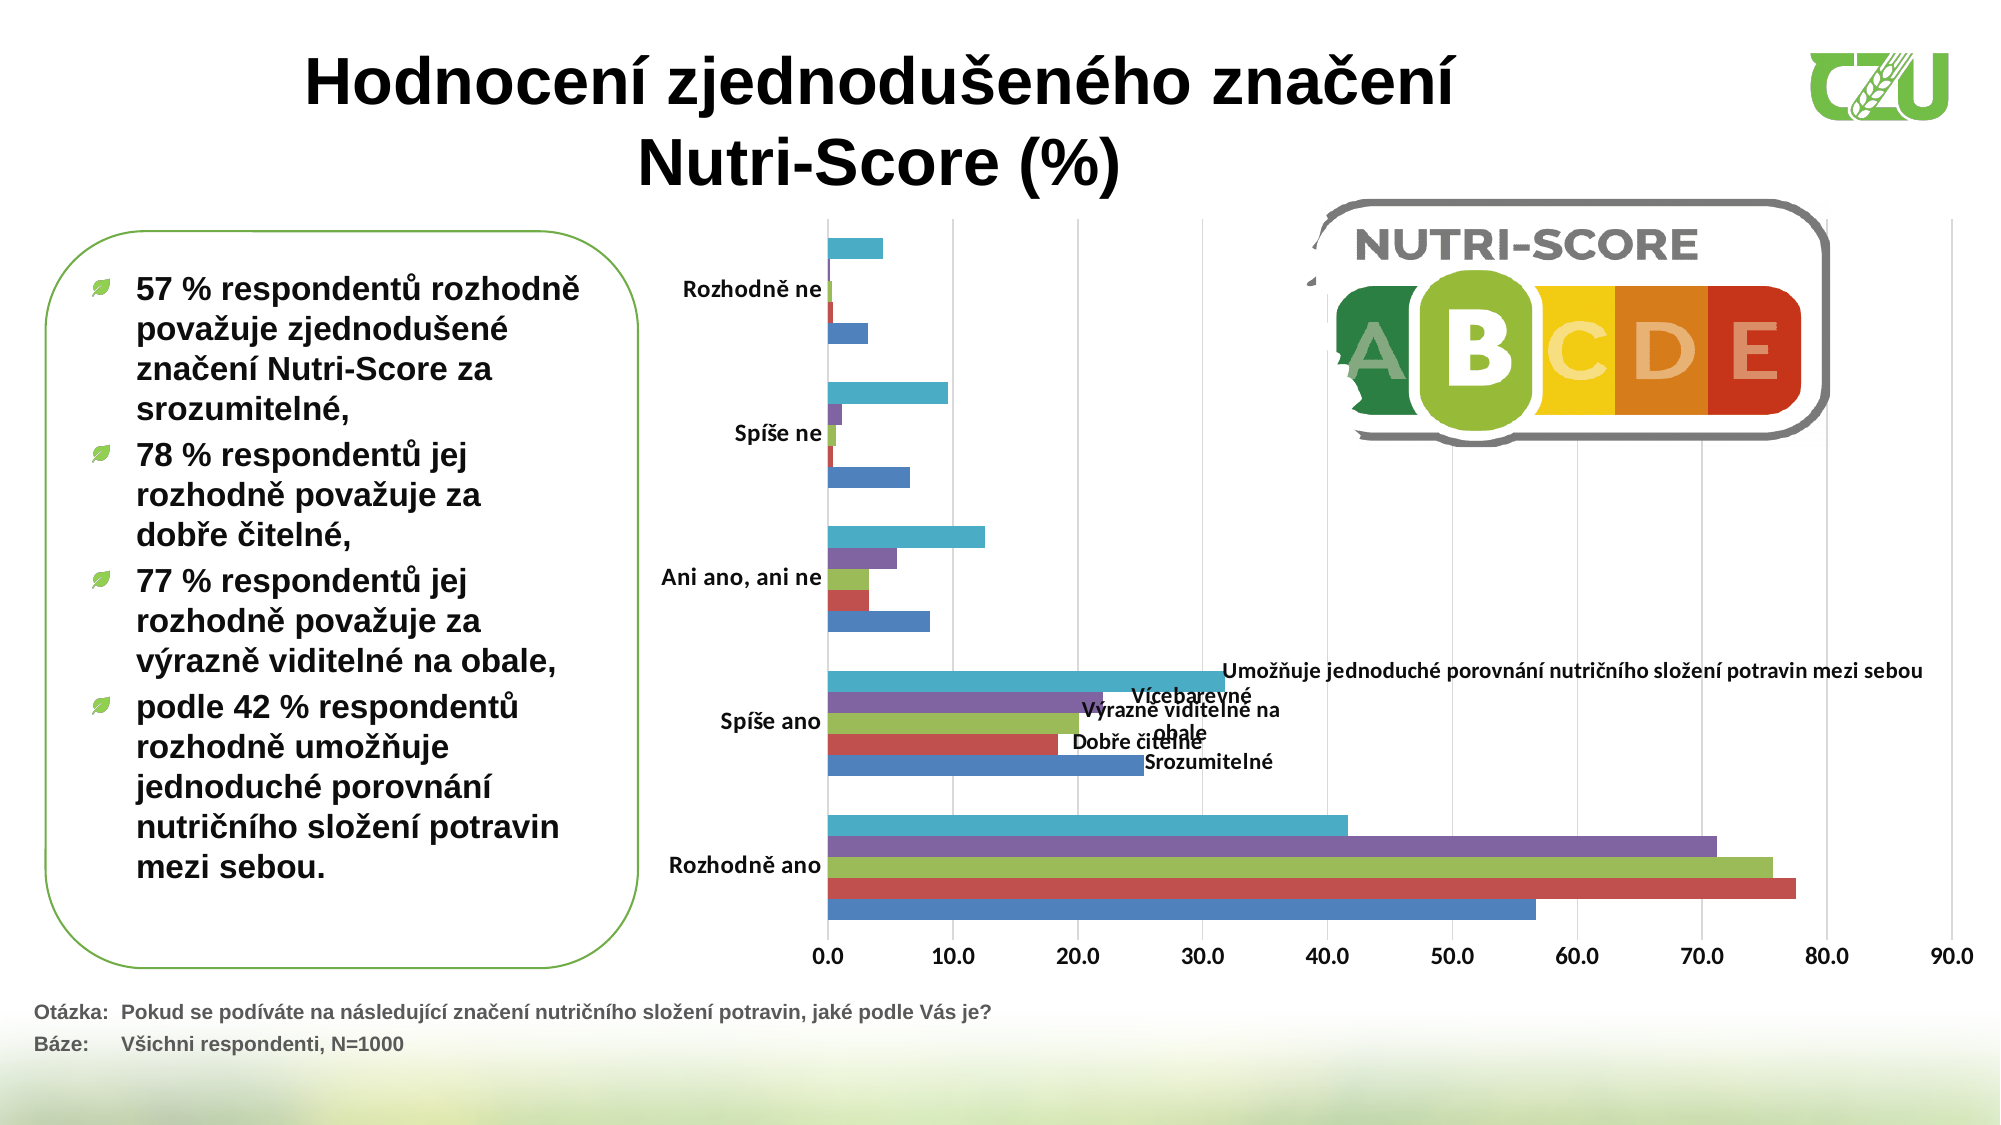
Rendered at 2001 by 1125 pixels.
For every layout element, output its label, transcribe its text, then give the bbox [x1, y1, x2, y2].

picture [89, 441, 113, 466]
text_box 57 % respondentů rozhodně považuje zjednodušené značení Nutri-Score za srozumitelné, 78 % respondentů jej rozhodně považuje za dobře čitelné, 77 % respondentů jej rozhodně považuje za výrazně viditelné na obale, podle 42 % respondentů rozhodně umožňuje jednoduché porovnání nutričního složení potravin mezi sebou. [44, 230, 640, 970]
picture [89, 275, 113, 300]
picture [1306, 198, 1831, 448]
chart [654, 218, 1978, 984]
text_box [0, 990, 2000, 1125]
picture [1760, 2, 2000, 171]
picture [89, 693, 113, 718]
picture [89, 567, 113, 592]
title Hodnocení zjednodušeného značení Nutri-Score (%) [0, 0, 1761, 237]
